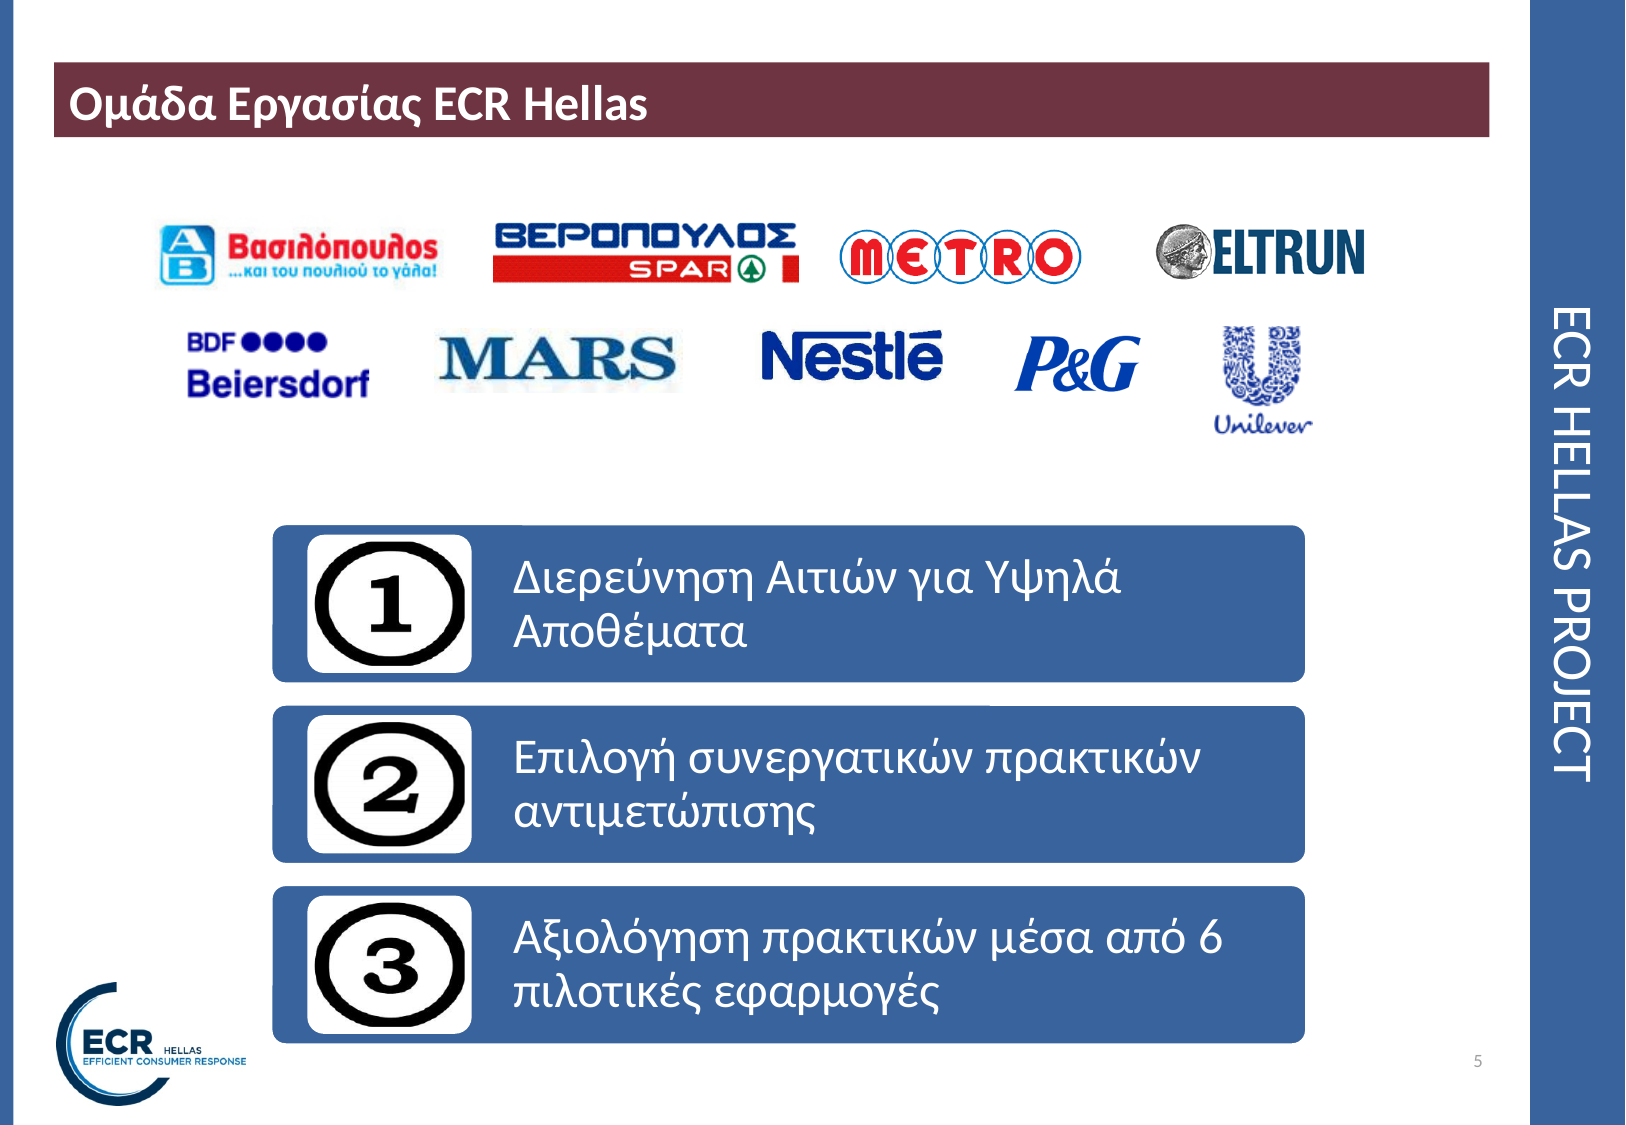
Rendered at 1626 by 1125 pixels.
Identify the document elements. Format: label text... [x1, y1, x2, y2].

picture [977, 302, 1179, 424]
list Ομάδα Εργασίας ECR Hellas [54, 62, 1490, 138]
picture [1154, 221, 1368, 283]
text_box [268, 521, 1309, 1048]
picture [835, 209, 1085, 296]
picture [186, 328, 683, 404]
picture [493, 219, 799, 284]
picture [753, 316, 943, 388]
title ECR HELLAS PROJECT [1530, 62, 1625, 1025]
picture [1213, 326, 1313, 435]
picture [144, 209, 447, 292]
picture [56, 982, 246, 1106]
